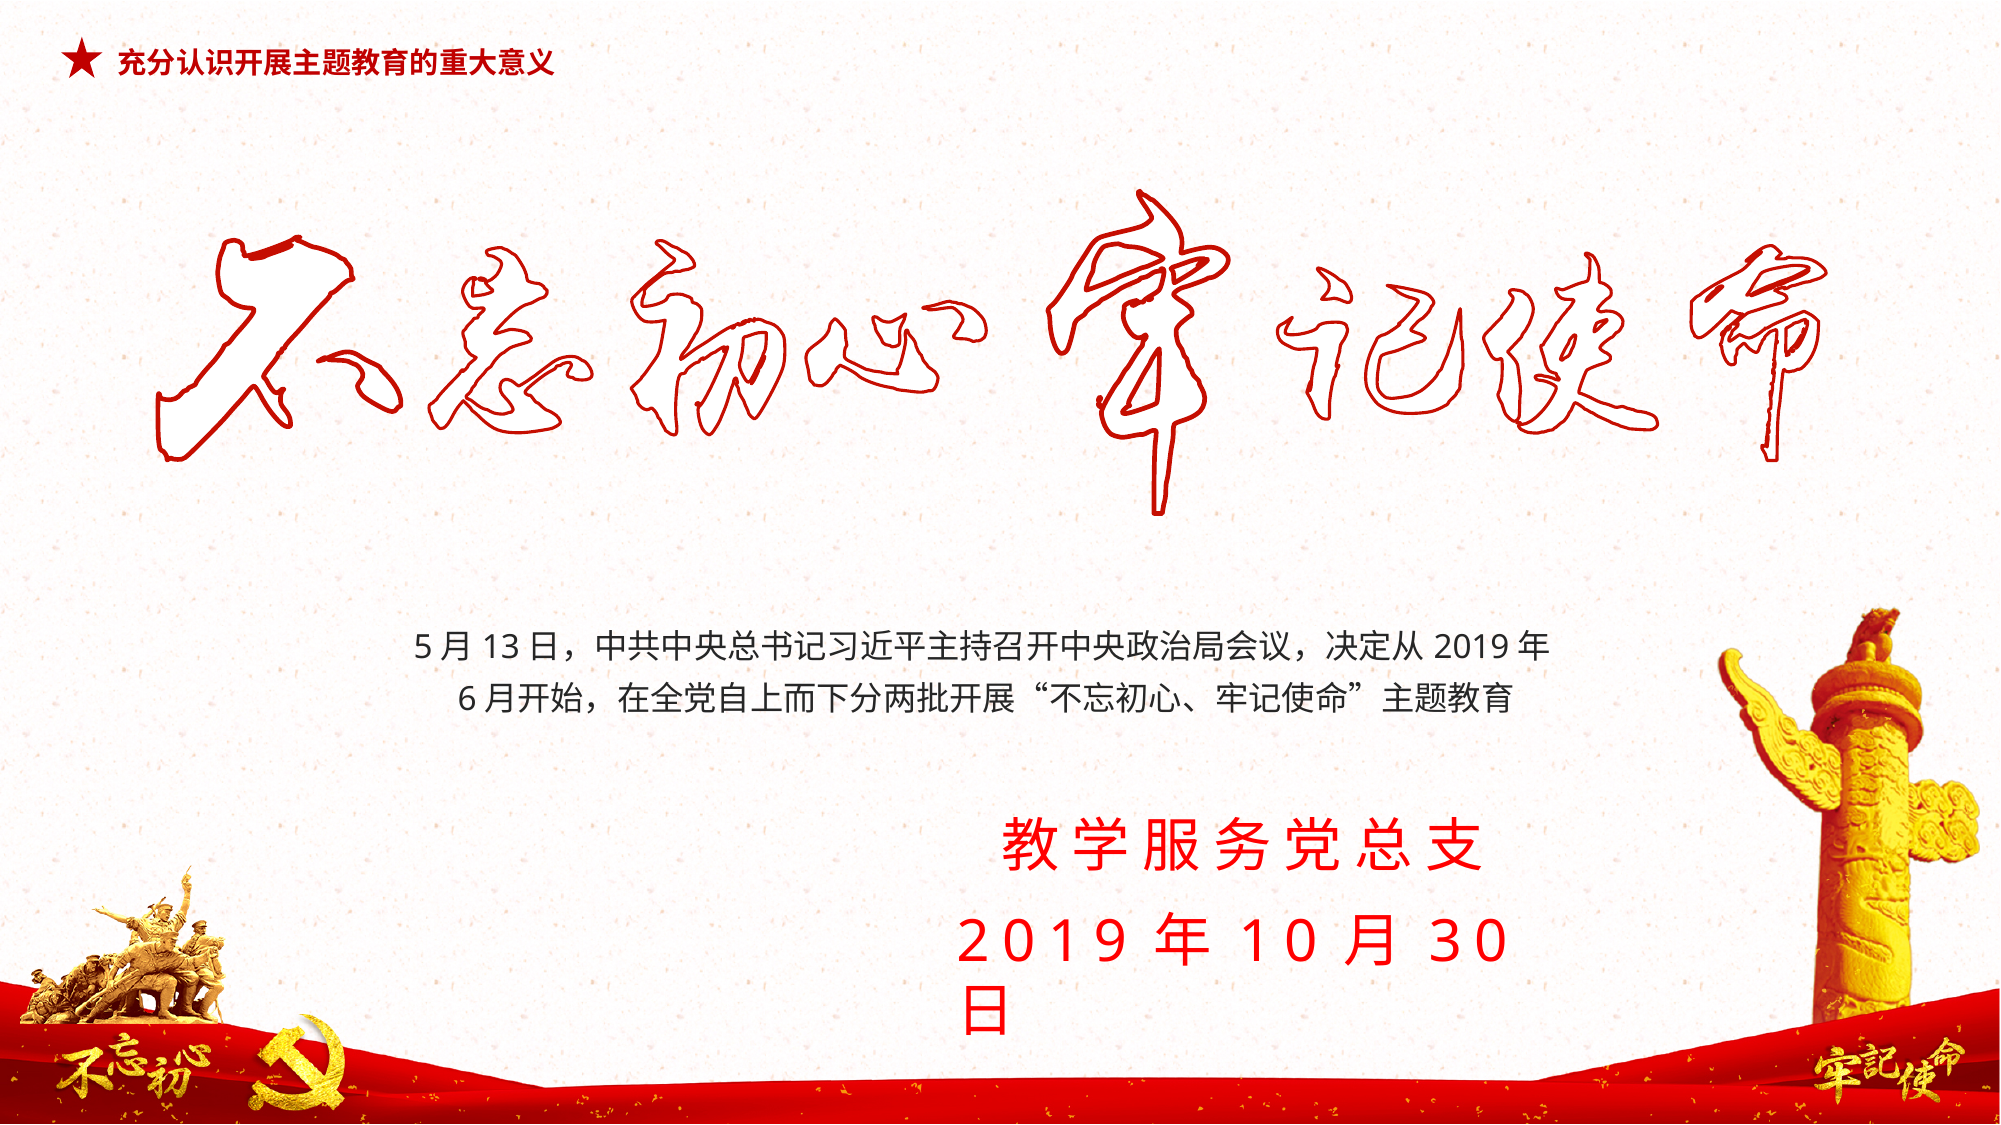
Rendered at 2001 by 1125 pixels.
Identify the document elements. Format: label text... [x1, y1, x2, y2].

picture [0, 1, 2000, 1124]
text_box [1047, 191, 1229, 514]
text_box [922, 301, 987, 342]
text_box [429, 247, 593, 433]
text_box [327, 351, 401, 412]
text_box [1691, 245, 1827, 461]
text_box [872, 313, 906, 347]
text_box 5月13日，中共中央总书记习近平主持召开中央政治局会议，决定从2019年6月开始，在全党自上而下分两批开展“不忘初心、牢记使命”主题教育 [394, 605, 1578, 724]
text_box [1317, 267, 1352, 303]
text_box [631, 240, 785, 436]
text_box [1365, 285, 1464, 414]
text_box 教学服务党总支 [986, 800, 1637, 886]
text_box [805, 318, 939, 393]
text_box 2019年10月30日 [941, 895, 1592, 1051]
text_box [157, 237, 354, 460]
text_box [1518, 253, 1658, 434]
text_box [1483, 289, 1534, 423]
text_box [1277, 317, 1348, 420]
